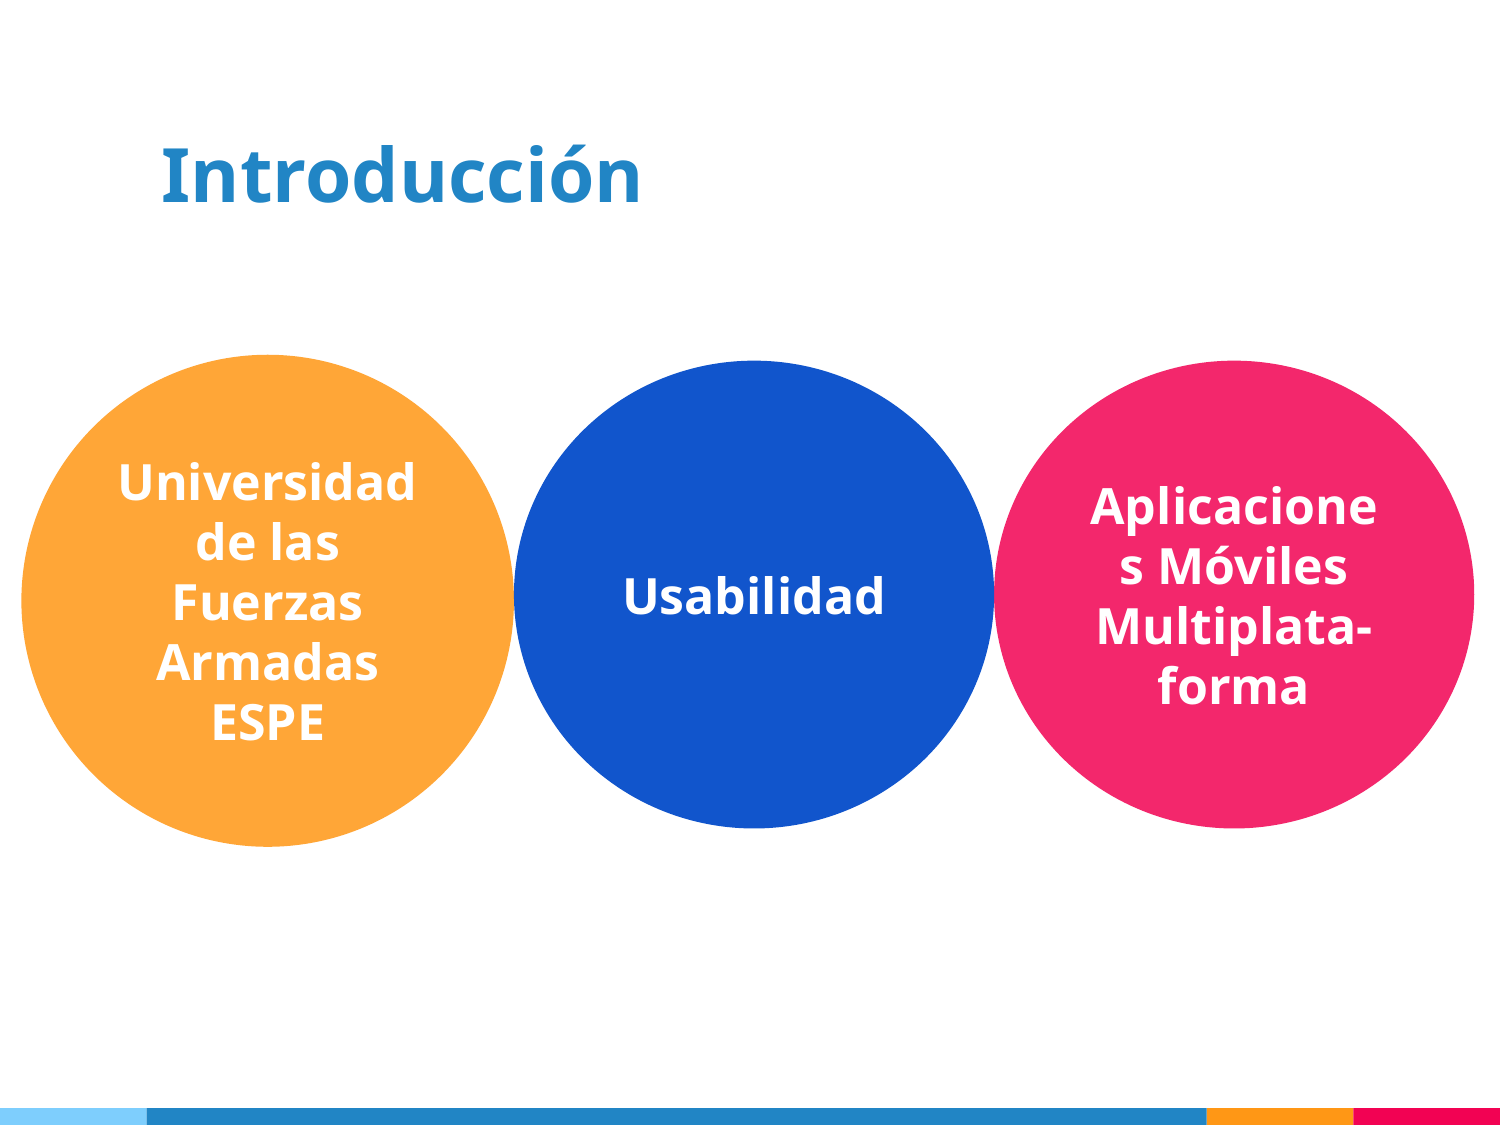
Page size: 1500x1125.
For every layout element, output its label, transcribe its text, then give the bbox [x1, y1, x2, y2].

text_box Usabilidad [513, 360, 995, 829]
text_box Aplicaciones Móviles Multiplata- forma [994, 360, 1475, 829]
text_box Universidad de las Fuerzas Armadas ESPE [21, 354, 514, 847]
subtitle Introducción [146, 112, 1059, 285]
